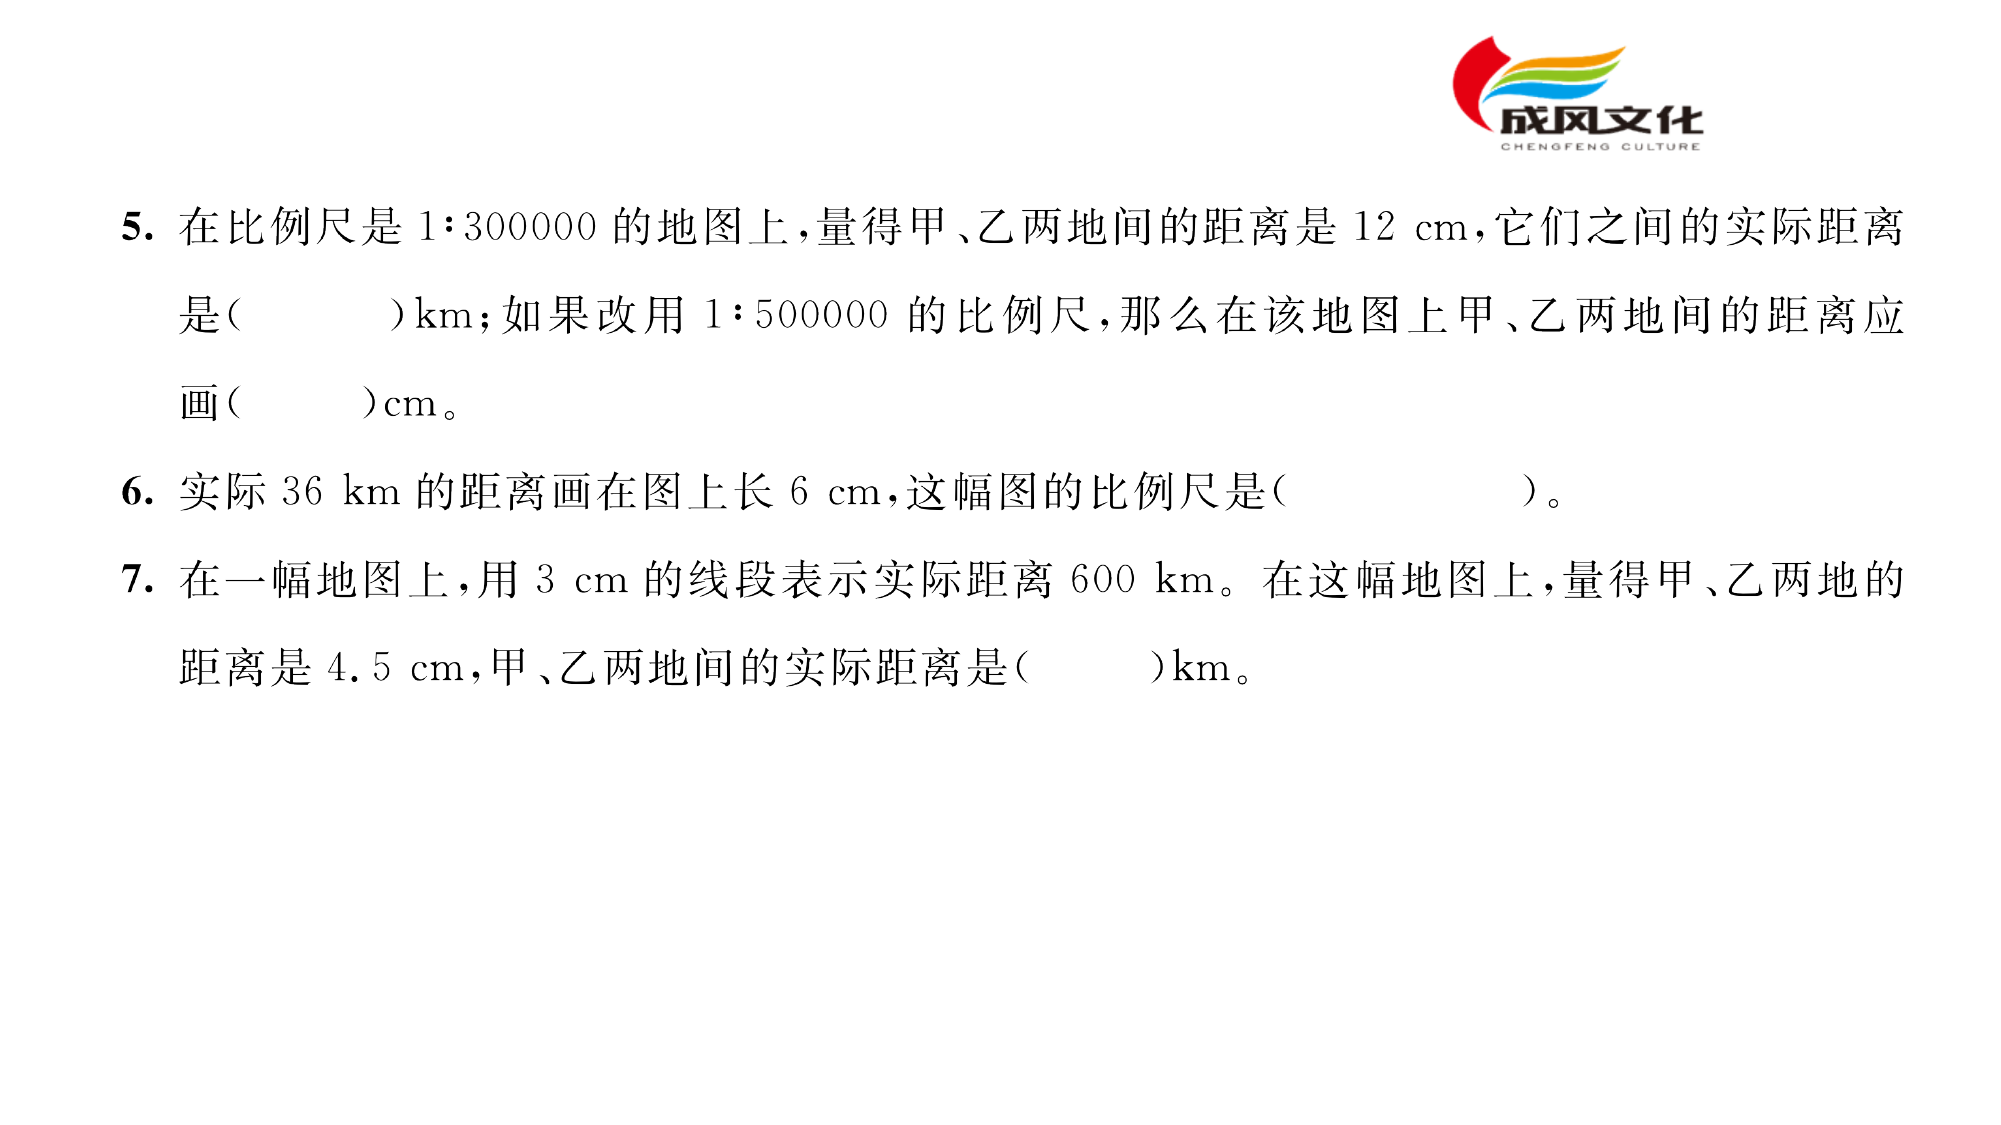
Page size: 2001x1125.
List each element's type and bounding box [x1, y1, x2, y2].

picture [118, 30, 2000, 710]
